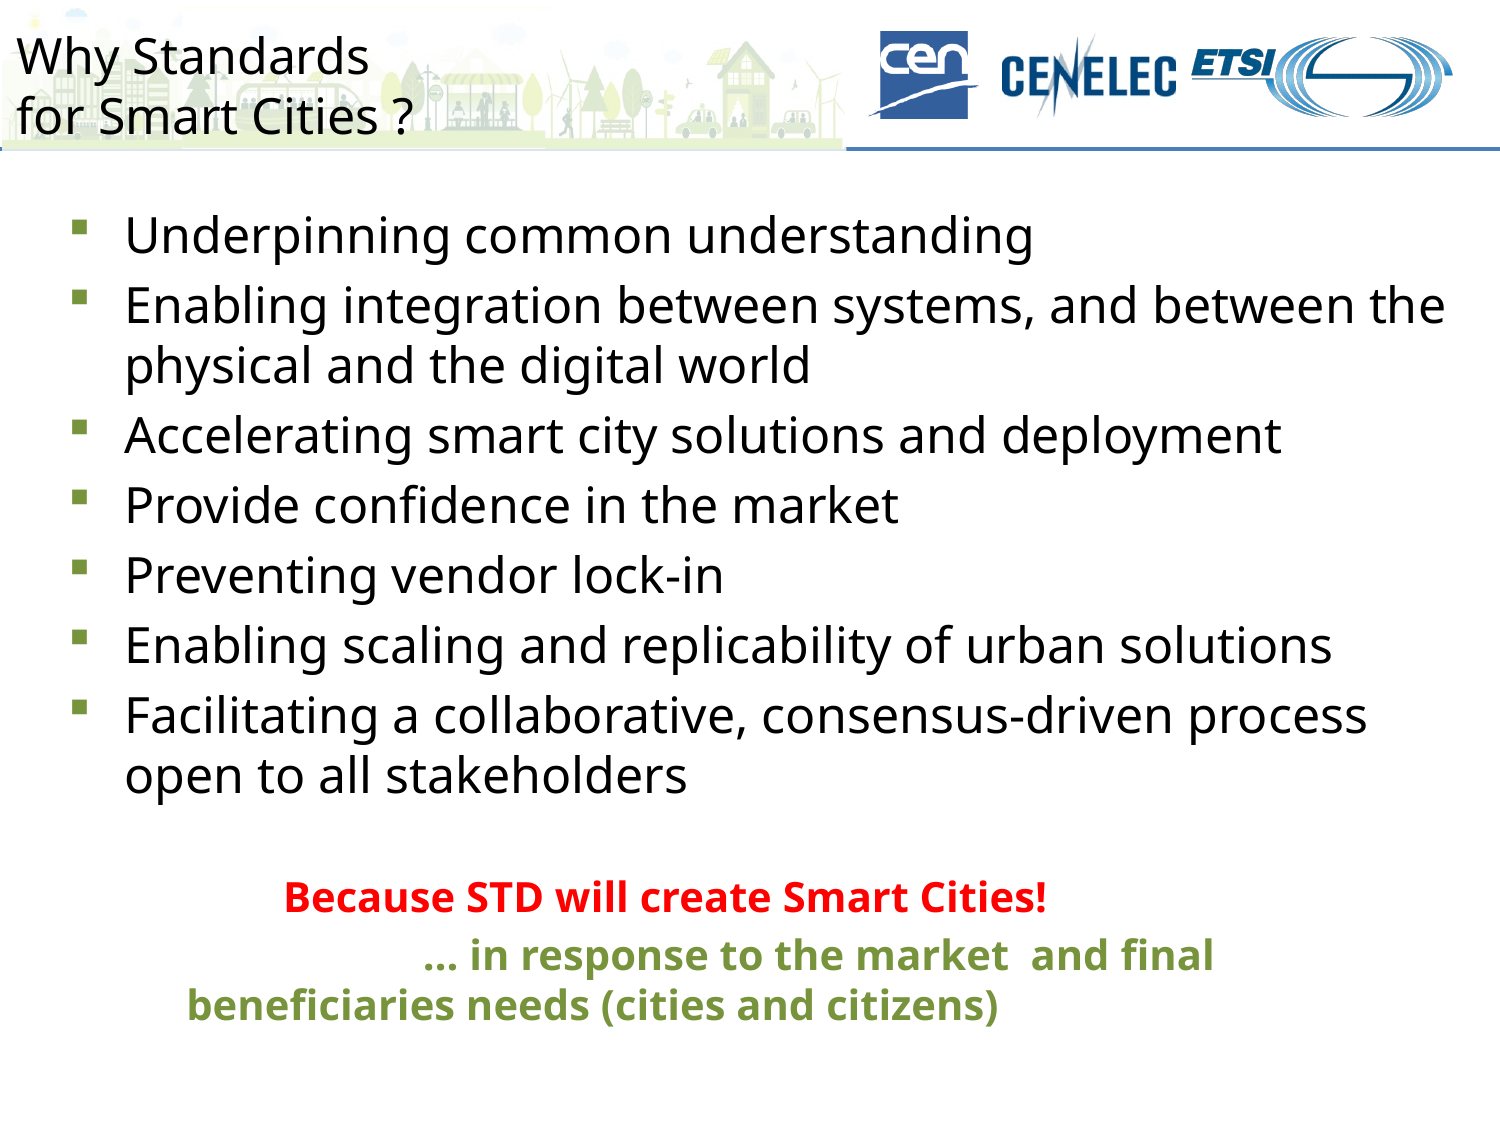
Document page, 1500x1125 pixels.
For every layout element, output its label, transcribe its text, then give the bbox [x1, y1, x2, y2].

picture [868, 31, 979, 119]
list Underpinning common understanding Enabling integration between systems, and between the physical and the digital world Accelerating smart city solutions and deployment Provide confidence in the market Preventing vendor lock-in Enabling scaling and replicability of urban solutions Facilitating a collaborative, consensus-driven process open to all stakeholders Because STD will create Smart Cities! … in response to the market and final beneficiaries needs (cities and citizens) [53, 196, 1471, 1047]
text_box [1, 7, 845, 149]
picture [1002, 32, 1176, 119]
picture [1191, 37, 1456, 119]
